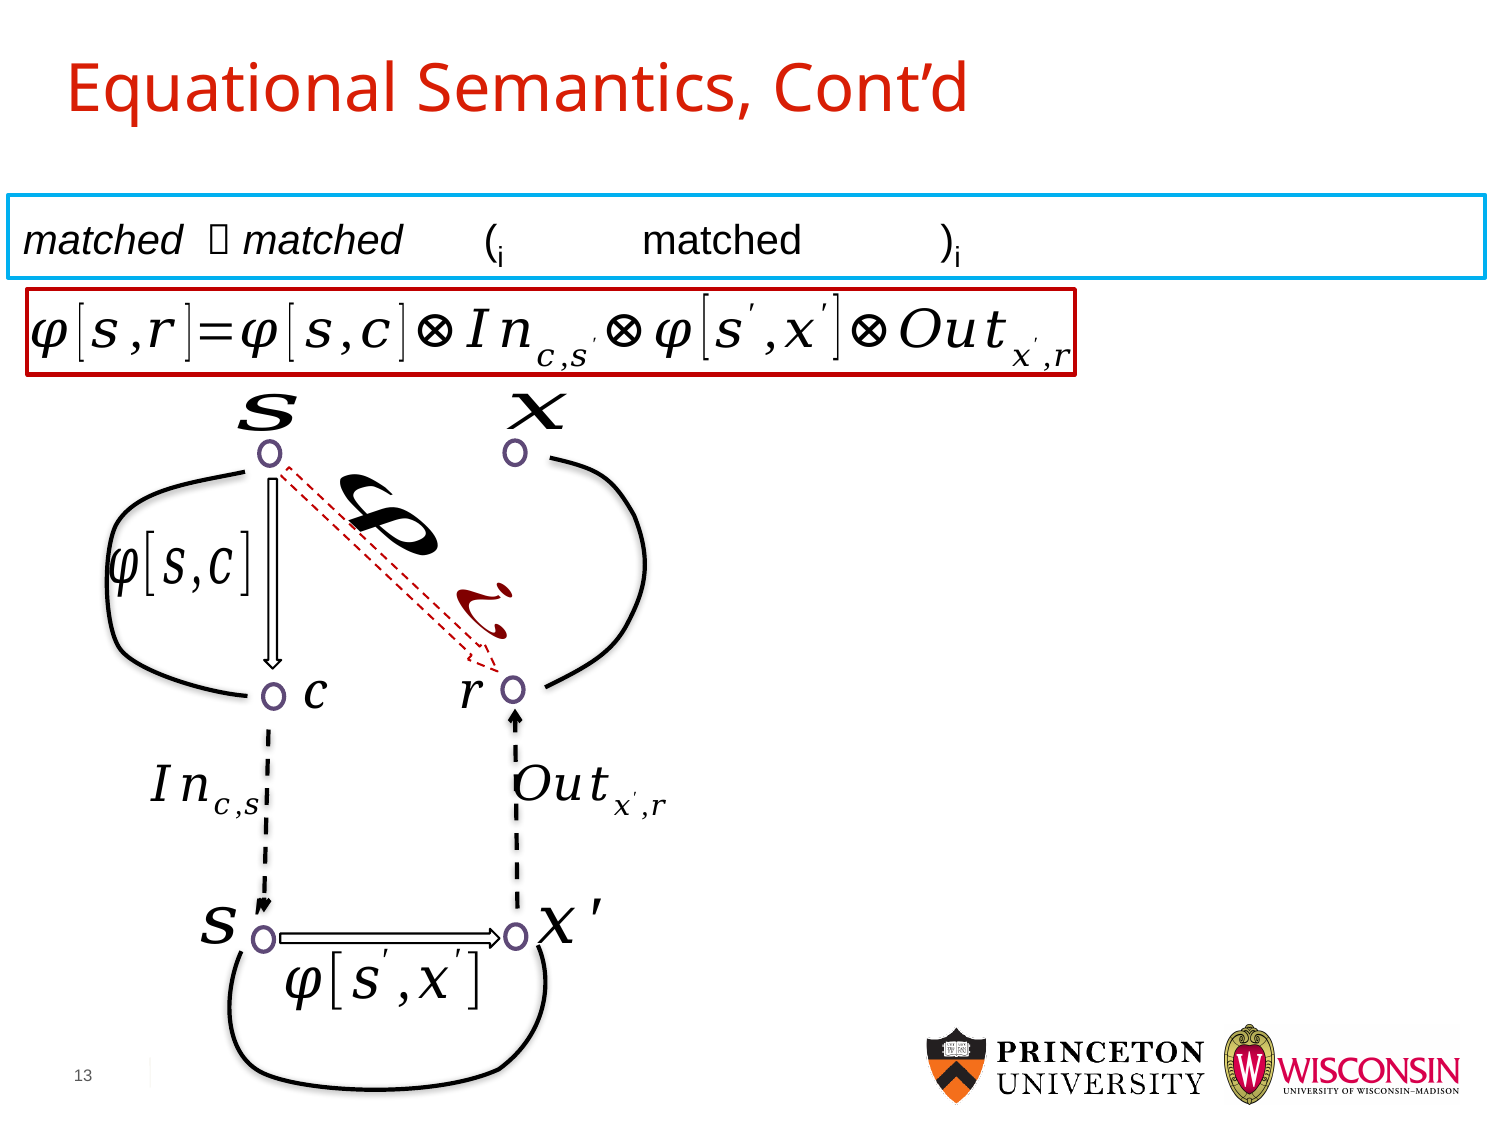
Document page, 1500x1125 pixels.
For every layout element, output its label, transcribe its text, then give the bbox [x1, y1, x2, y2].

title Equational Semantics, Cont’d [50, 37, 1463, 175]
picture [924, 1024, 1205, 1105]
text_box matched  matched (i matched )i [8, 194, 1486, 278]
picture [1224, 1024, 1460, 1105]
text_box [106, 369, 646, 1090]
slide_number 13 [49, 1049, 101, 1101]
